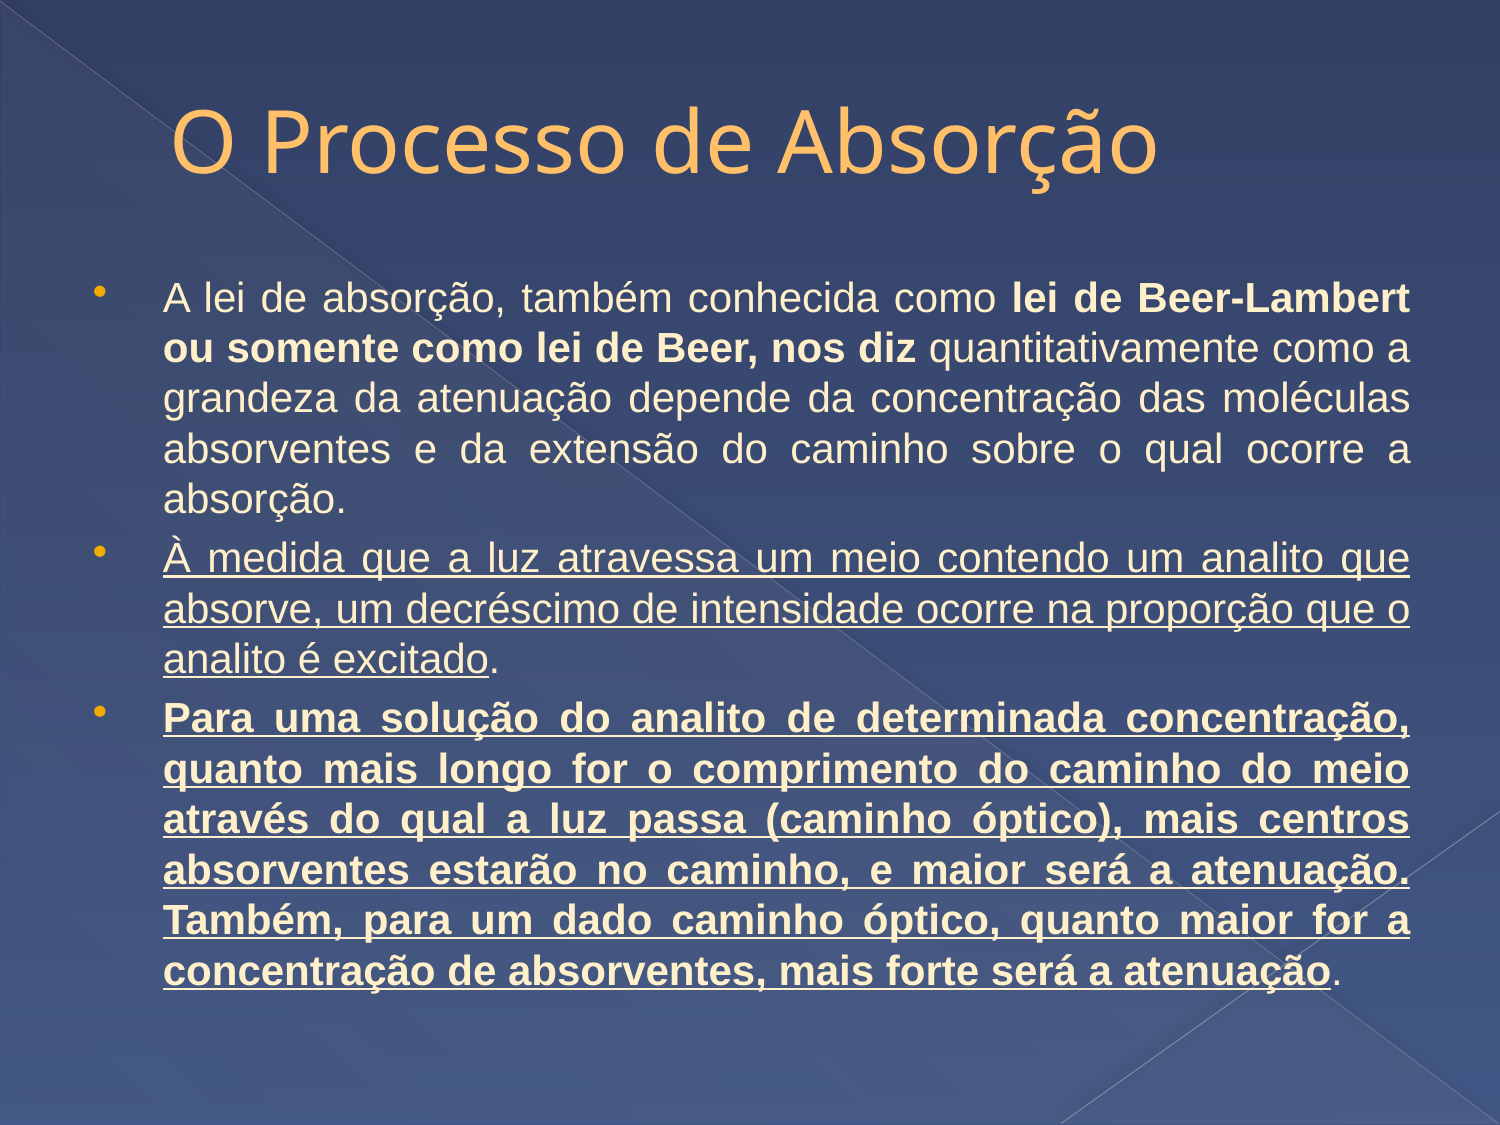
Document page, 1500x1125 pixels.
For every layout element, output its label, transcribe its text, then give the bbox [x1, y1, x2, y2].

list A lei de absorção, também conhecida como lei de Beer-Lambert ou somente como lei de Beer, nos diz quantitativamente como a grandeza da atenuação depende da concentração das moléculas absorventes e da extensão do caminho sobre o qual ocorre a absorção. À medida que a luz atravessa um meio contendo um analito que absorve, um decréscimo de intensidade ocorre na proporção que o analito é excitado. Para uma solução do analito de determinada concentração, quanto mais longo for o comprimento do caminho do meio através do qual a luz passa (caminho óptico), mais centros absorventes estarão no caminho, e maior será a atenuação. Também, para um dado caminho óptico, quanto maior for a concentração de absorventes, mais forte será a atenuação. [75, 262, 1425, 1005]
title O Processo de Absorção [75, 45, 1425, 233]
